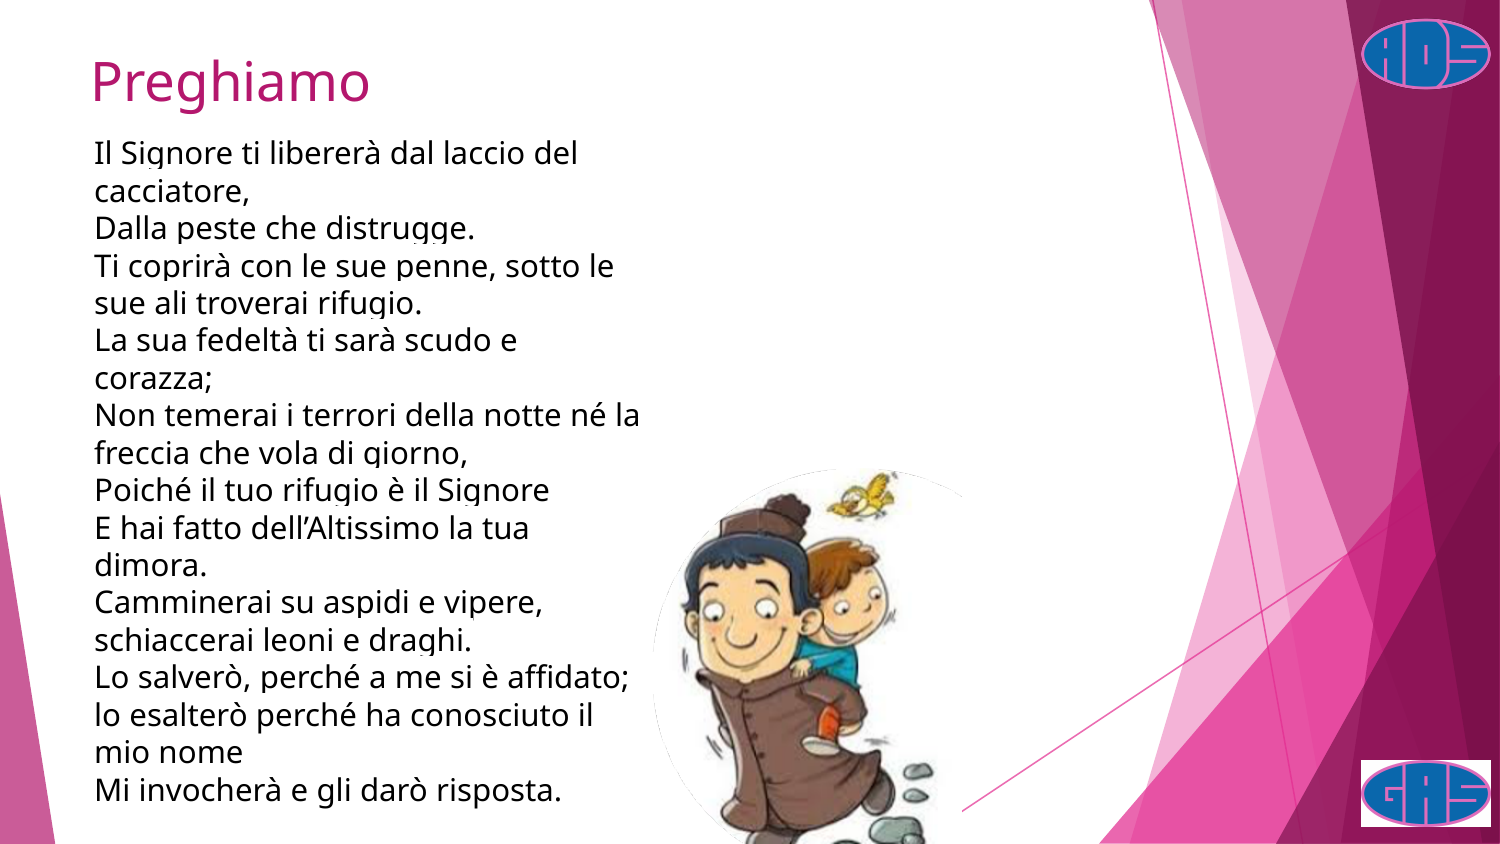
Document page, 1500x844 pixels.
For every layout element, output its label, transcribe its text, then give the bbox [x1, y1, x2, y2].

title Preghiamo [79, 41, 1137, 119]
picture [652, 468, 962, 844]
picture [1360, 0, 1491, 119]
text_box Il Signore ti libererà dal laccio del cacciatore, Dalla peste che distrugge. Ti coprirà con le sue penne, sotto le sue ali troverai rifugio. La sua fedeltà ti sarà scudo e corazza; Non temerai i terrori della notte né la freccia che vola di giorno, Poiché il tuo rifugio è il Signore E hai fatto dell’Altissimo la tua dimora. Camminerai su aspidi e vipere, schiaccerai leoni e draghi. Lo salverò, perché a me si è affidato; lo esalterò perché ha conosciuto il mio nome Mi invocherà e gli darò risposta. [79, 118, 661, 844]
picture [1360, 760, 1491, 827]
